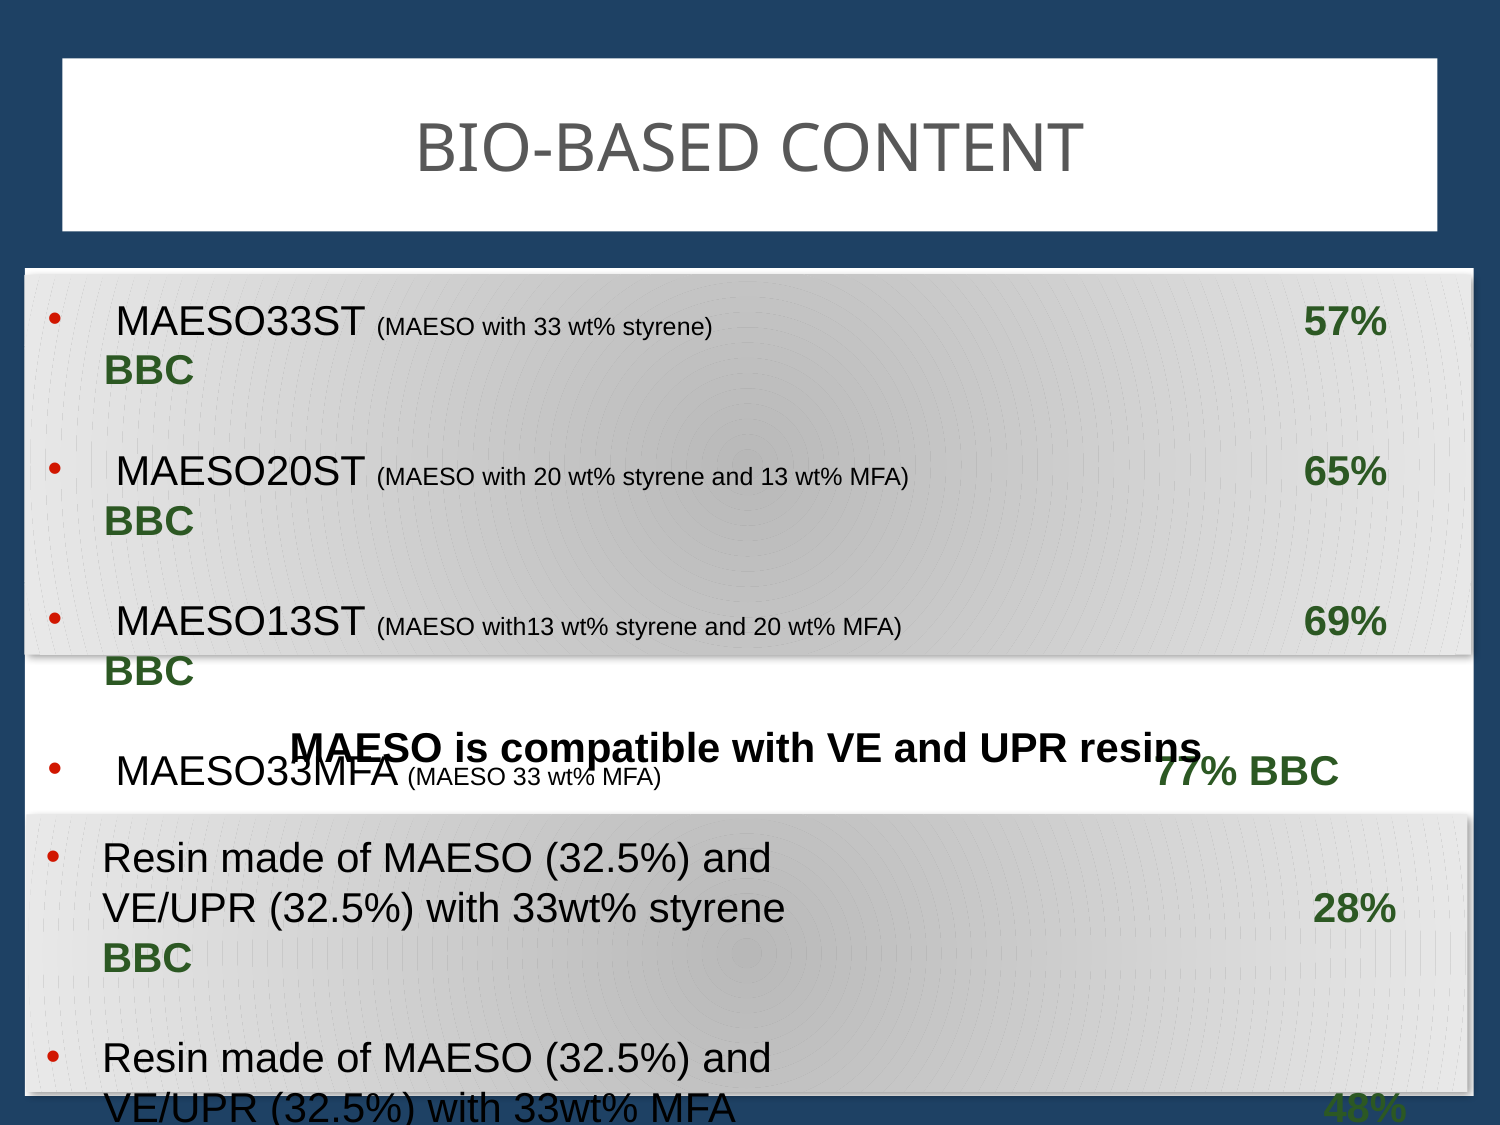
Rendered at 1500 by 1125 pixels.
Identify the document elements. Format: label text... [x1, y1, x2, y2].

text_box [26, 814, 1468, 1092]
text_box Resin made of MAESO (32.5%) and VE/UPR (32.5%) with 33wt% styrene 28% BBC Resin made of MAESO (32.5%) and VE/UPR (32.5%) with 33wt% MFA 48% BBC [31, 823, 1469, 1125]
text_box [24, 274, 1472, 655]
text_box MAESO is compatible with VE and UPR resins [120, 713, 1383, 778]
title Bio-Based Content [62, 58, 1438, 232]
text_box MAESO33ST (MAESO with 33 wt% styrene) 57% BBC MAESO20ST (MAESO with 20 wt% styrene and 13 wt% MFA) 65% BBC MAESO13ST (MAESO with13 wt% styrene and 20 wt% MFA) 69% BBC MAESO33MFA (MAESO 33 wt% MFA) 77% BBC [33, 286, 1471, 801]
